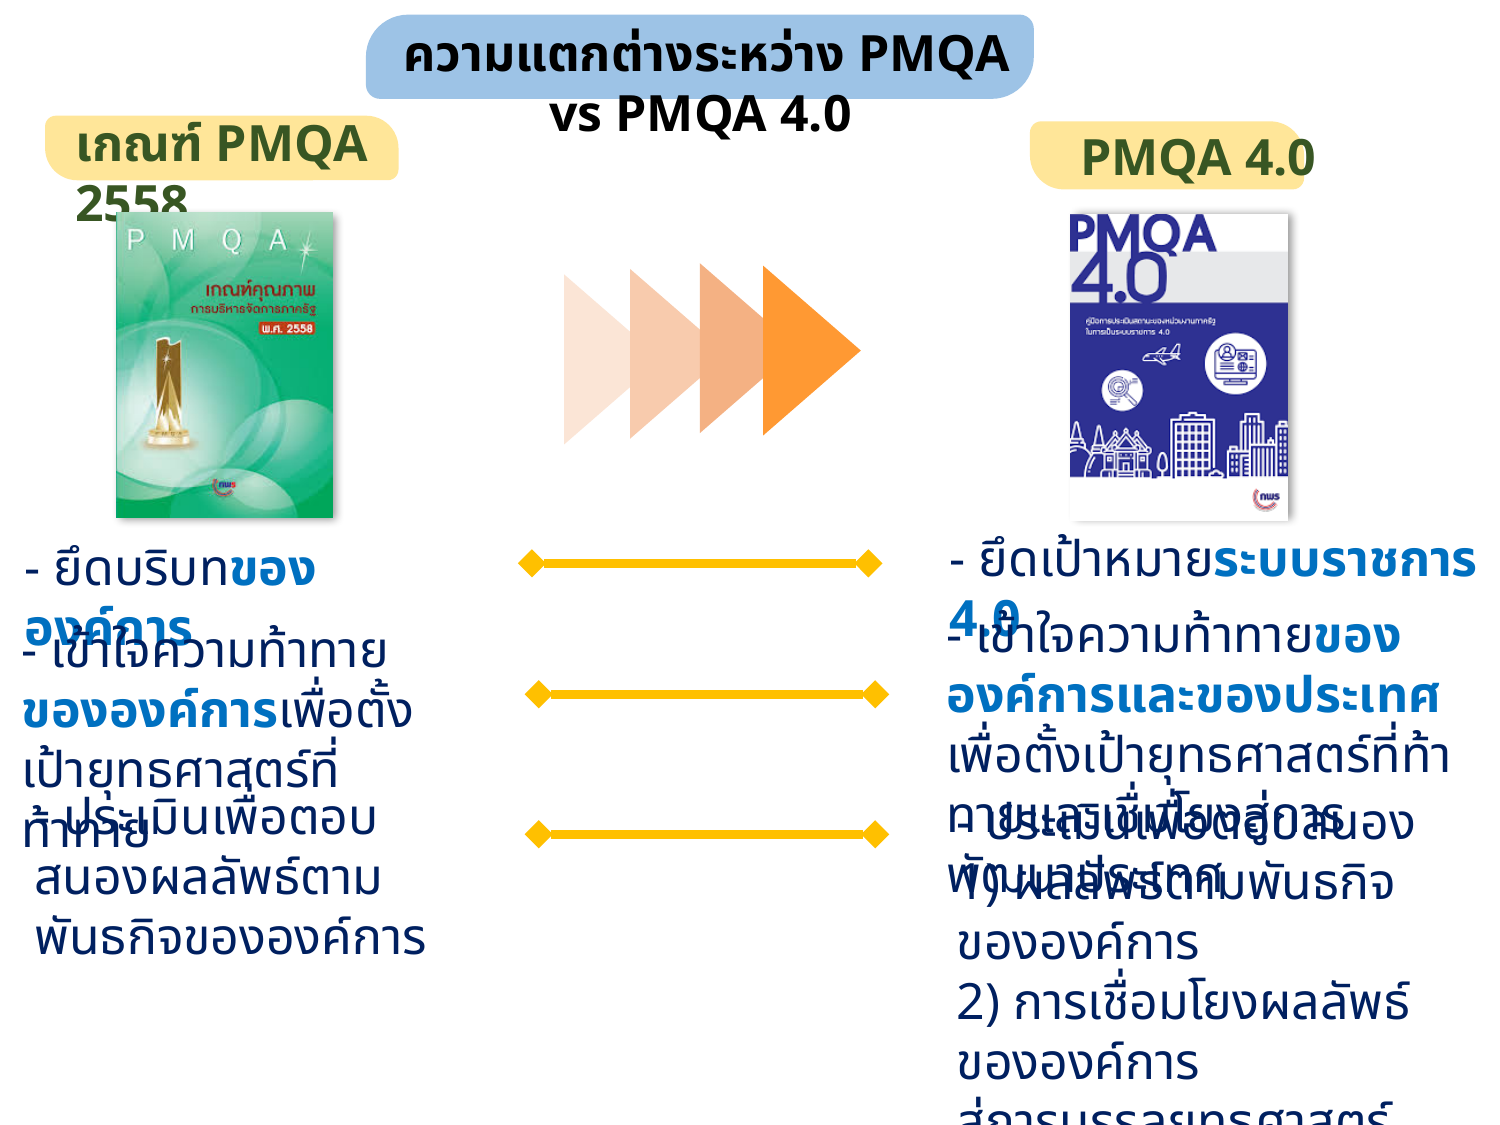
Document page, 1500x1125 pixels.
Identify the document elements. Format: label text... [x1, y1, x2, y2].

text_box - ประเมินเพื่อตอบสนองผลลัพธ์ตามพันธกิจขององค์การ [19, 777, 469, 972]
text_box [564, 263, 861, 445]
text_box - ยึดบริบทขององค์การ [9, 528, 434, 609]
text_box - เข้าใจความท้าทายขององค์การเพื่อตั้งเป้ายุทธศาสตร์ที่ท้าทาย [6, 609, 483, 865]
text_box - ประเมินเพื่อตอบสนอง 1) ผลลัพธ์ตามพันธกิจขององค์การ 2) การเชื่อมโยงผลลัพธ์ขององค์การ สู่การบรรลุยุทธศาสตร์ชาติและส่งเสริมการพัฒนาประเทศ [941, 781, 1451, 1125]
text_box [45, 104, 430, 181]
text_box - ยึดเป้าหมายระบบราชการ 4.0 [935, 518, 1500, 654]
text_box - เข้าใจความท้าทายขององค์การและของประเทศ เพื่อตั้งเป้ายุทธศาสตร์ที่ท้าทายและเชื่มโยงสู่การพัฒนาประเทศ [931, 594, 1478, 910]
picture [116, 211, 333, 518]
picture [1070, 214, 1288, 521]
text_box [1029, 118, 1363, 194]
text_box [365, 14, 1048, 99]
